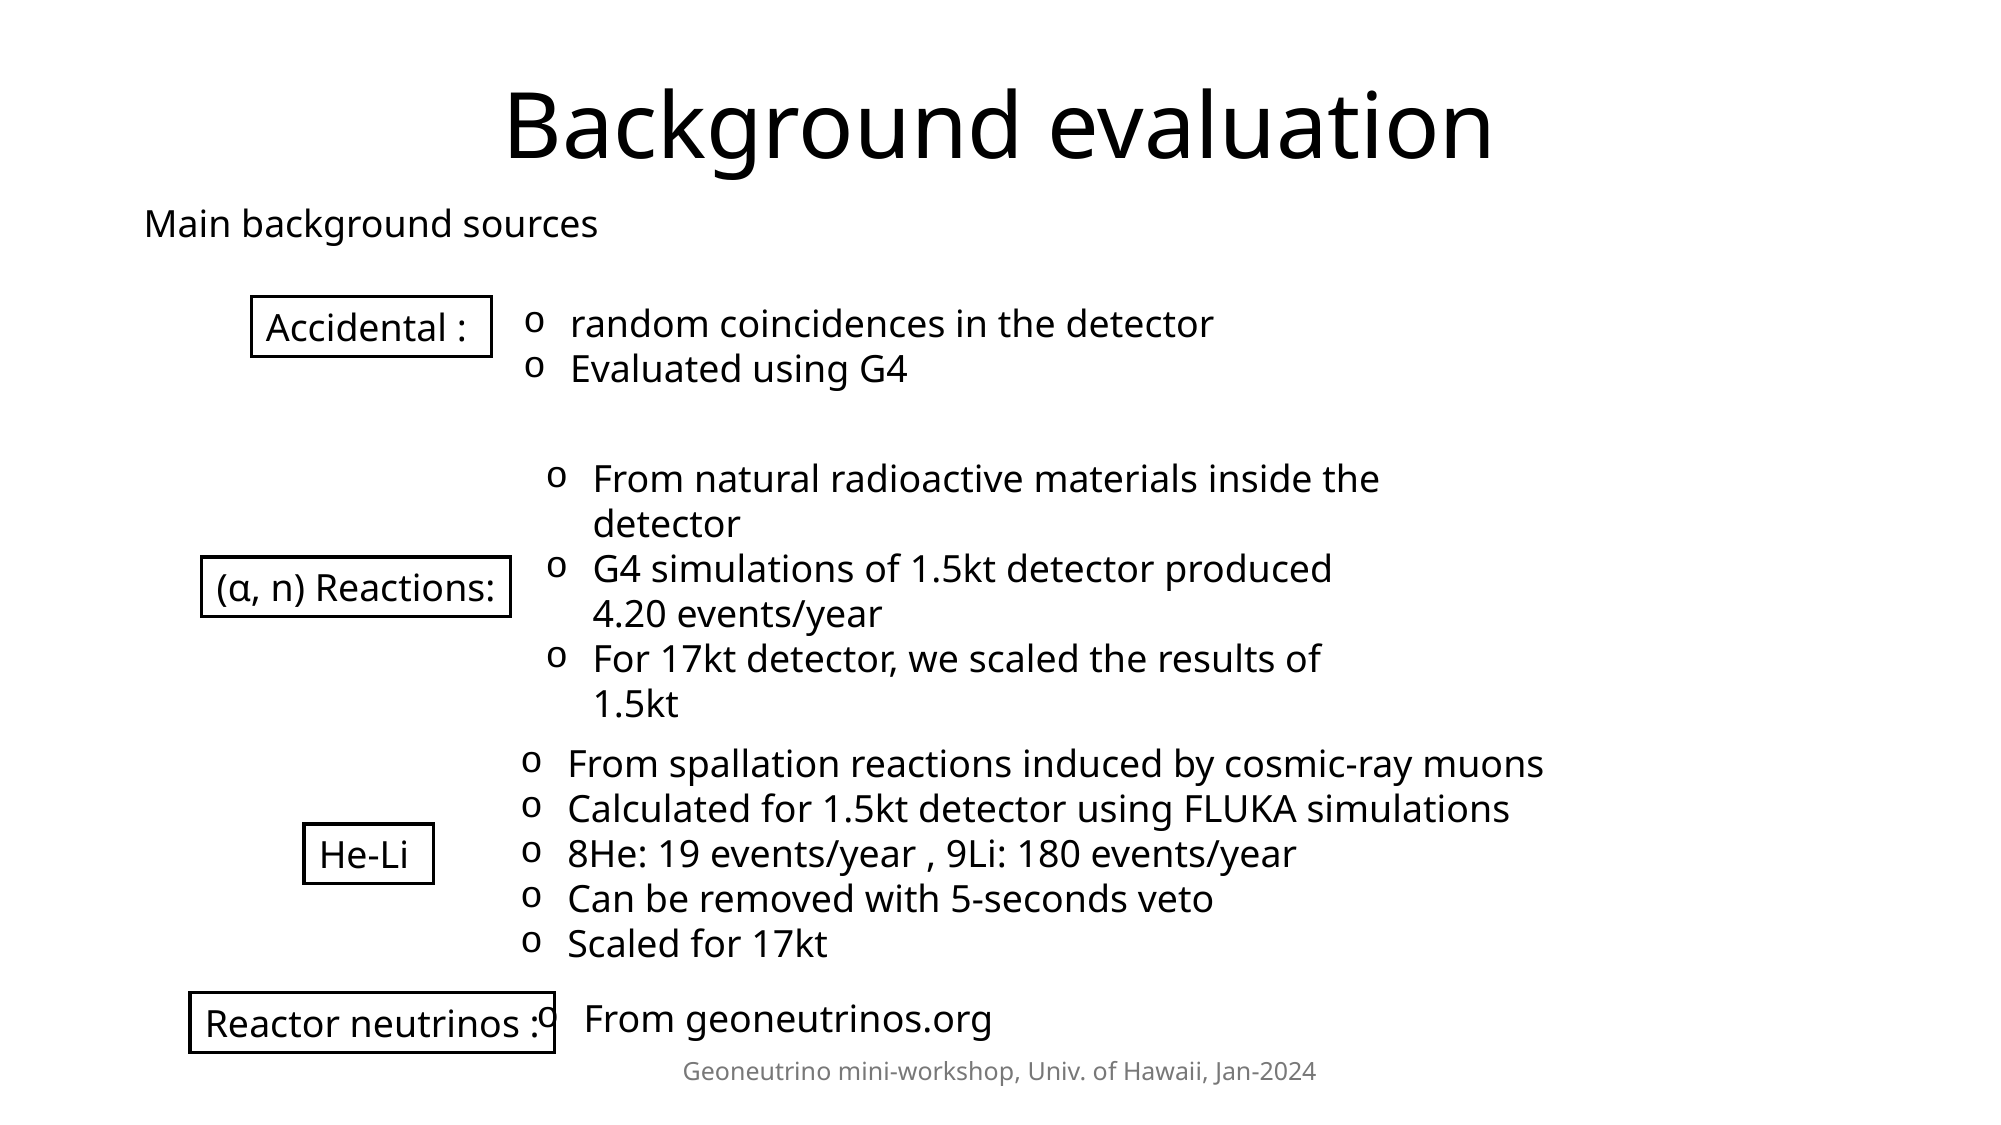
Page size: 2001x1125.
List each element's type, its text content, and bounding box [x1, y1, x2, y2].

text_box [207, 446, 1426, 691]
text_box Main background sources [128, 193, 614, 253]
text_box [305, 731, 1529, 976]
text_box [254, 287, 1269, 400]
title Background evaluation [137, 19, 1863, 238]
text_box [201, 987, 989, 1055]
footer Geoneutrino mini-workshop, Univ. of Hawaii, Jan-2024 [662, 1042, 1338, 1103]
